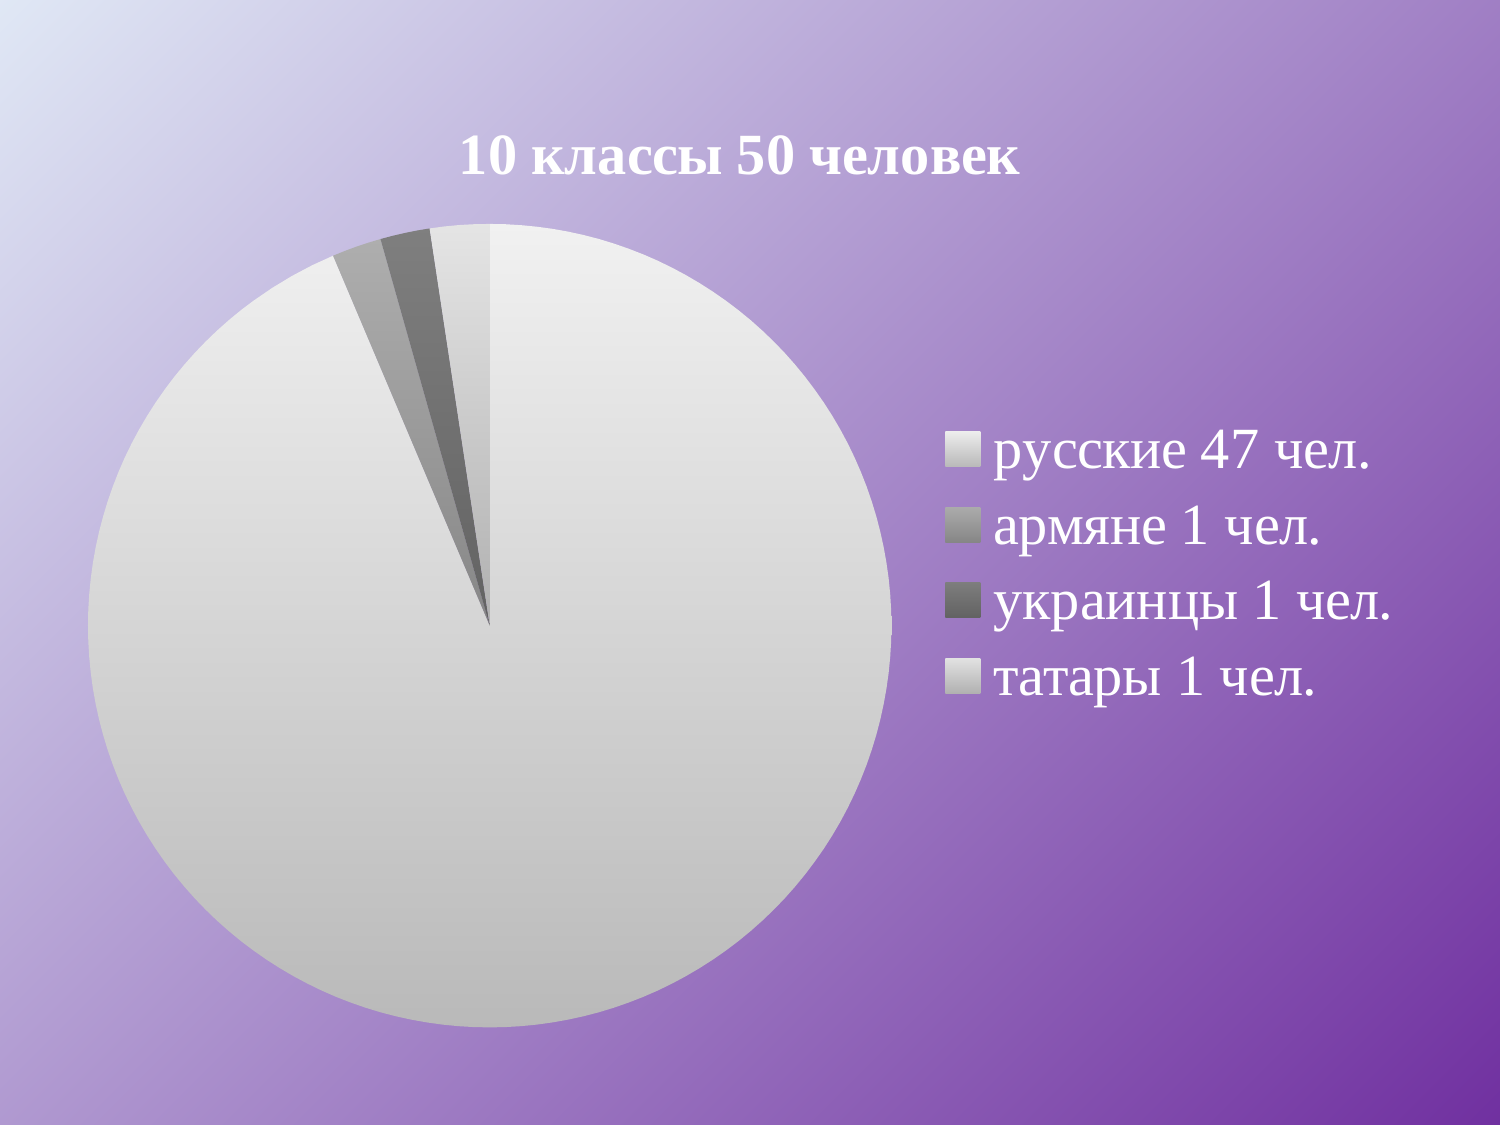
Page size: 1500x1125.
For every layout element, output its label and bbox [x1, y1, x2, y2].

chart [52, 77, 1426, 1048]
